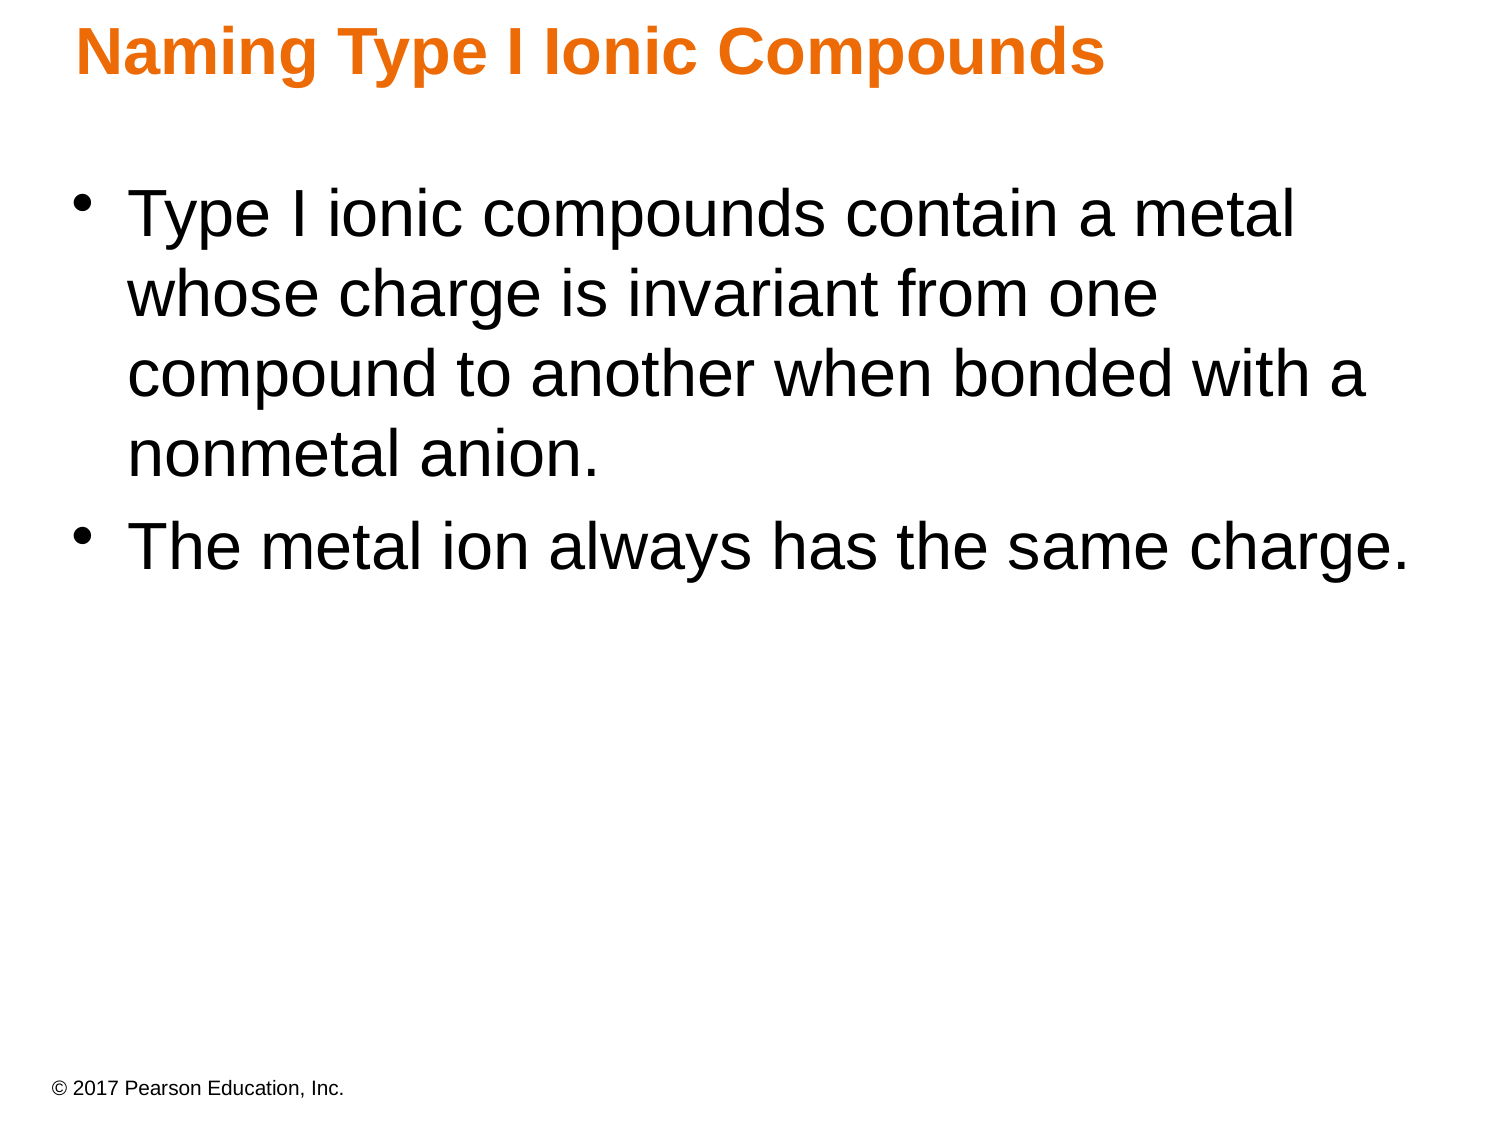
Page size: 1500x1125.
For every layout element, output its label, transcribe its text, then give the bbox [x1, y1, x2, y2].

list Type I ionic compounds contain a metal whose charge is invariant from one compound to another when bonded with a nonmetal anion. The metal ion always has the same charge. [56, 162, 1477, 598]
title Naming Type I Ionic Compounds [0, 0, 1500, 203]
